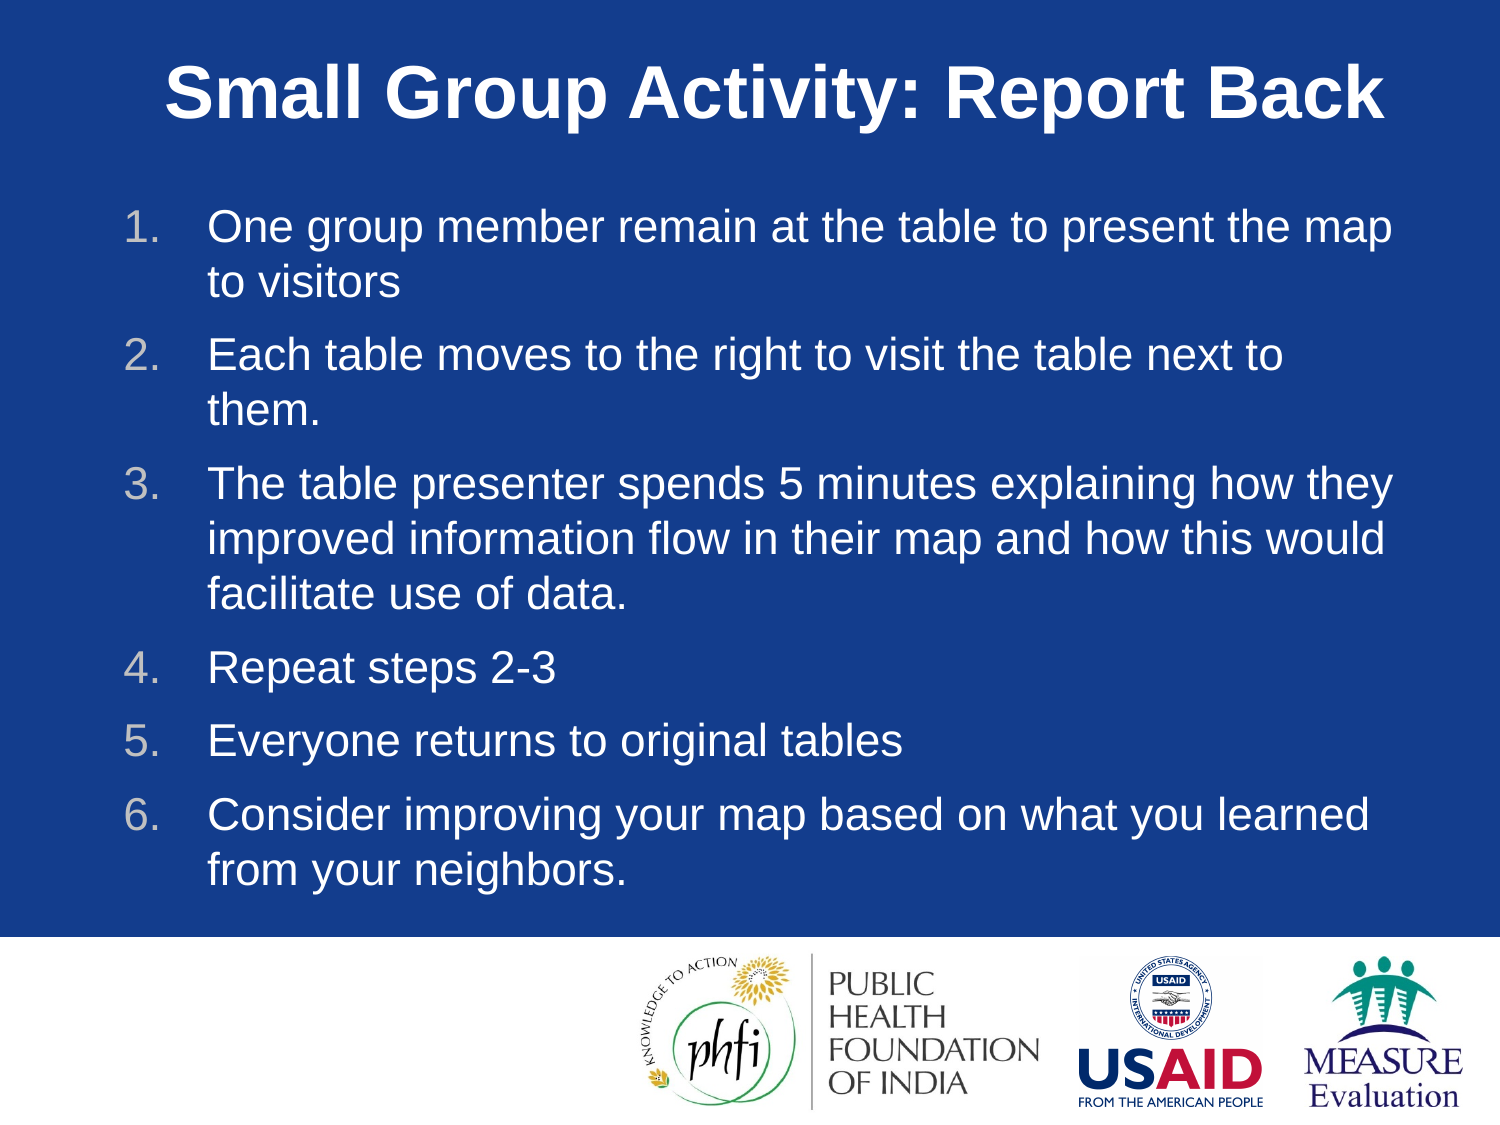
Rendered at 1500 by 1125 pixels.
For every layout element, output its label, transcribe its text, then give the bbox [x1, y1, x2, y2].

picture [631, 947, 1043, 1113]
title Small Group Activity: Report Back [138, 27, 1413, 150]
picture [1304, 956, 1463, 1107]
list One group member remain at the table to present the map to visitors Each table moves to the right to visit the table next to them. The table presenter spends 5 minutes explaining how they improved information flow in their map and how this would facilitate use of data. Repeat steps 2-3 Everyone returns to original tables Consider improving your map based on what you learned from your neighbors. [108, 188, 1424, 907]
picture [1079, 956, 1263, 1107]
